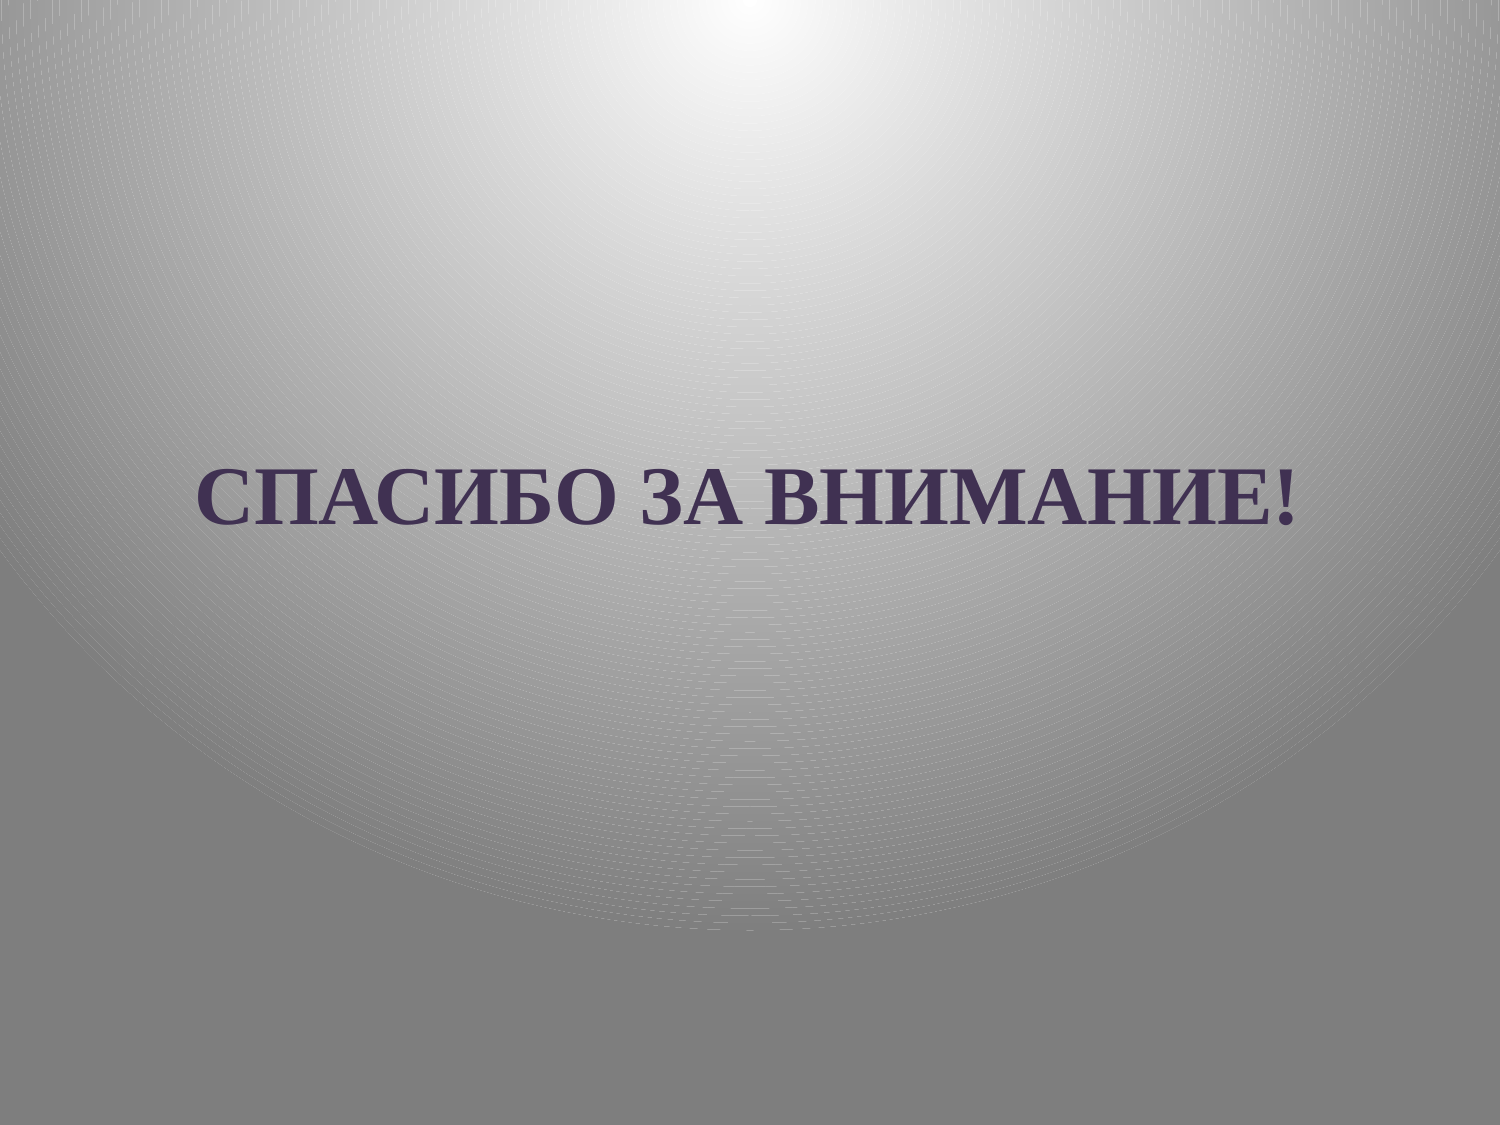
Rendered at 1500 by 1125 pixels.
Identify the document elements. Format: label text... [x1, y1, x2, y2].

list СПАСИБО ЗА ВНИМАНИЕ! [175, 433, 1320, 711]
